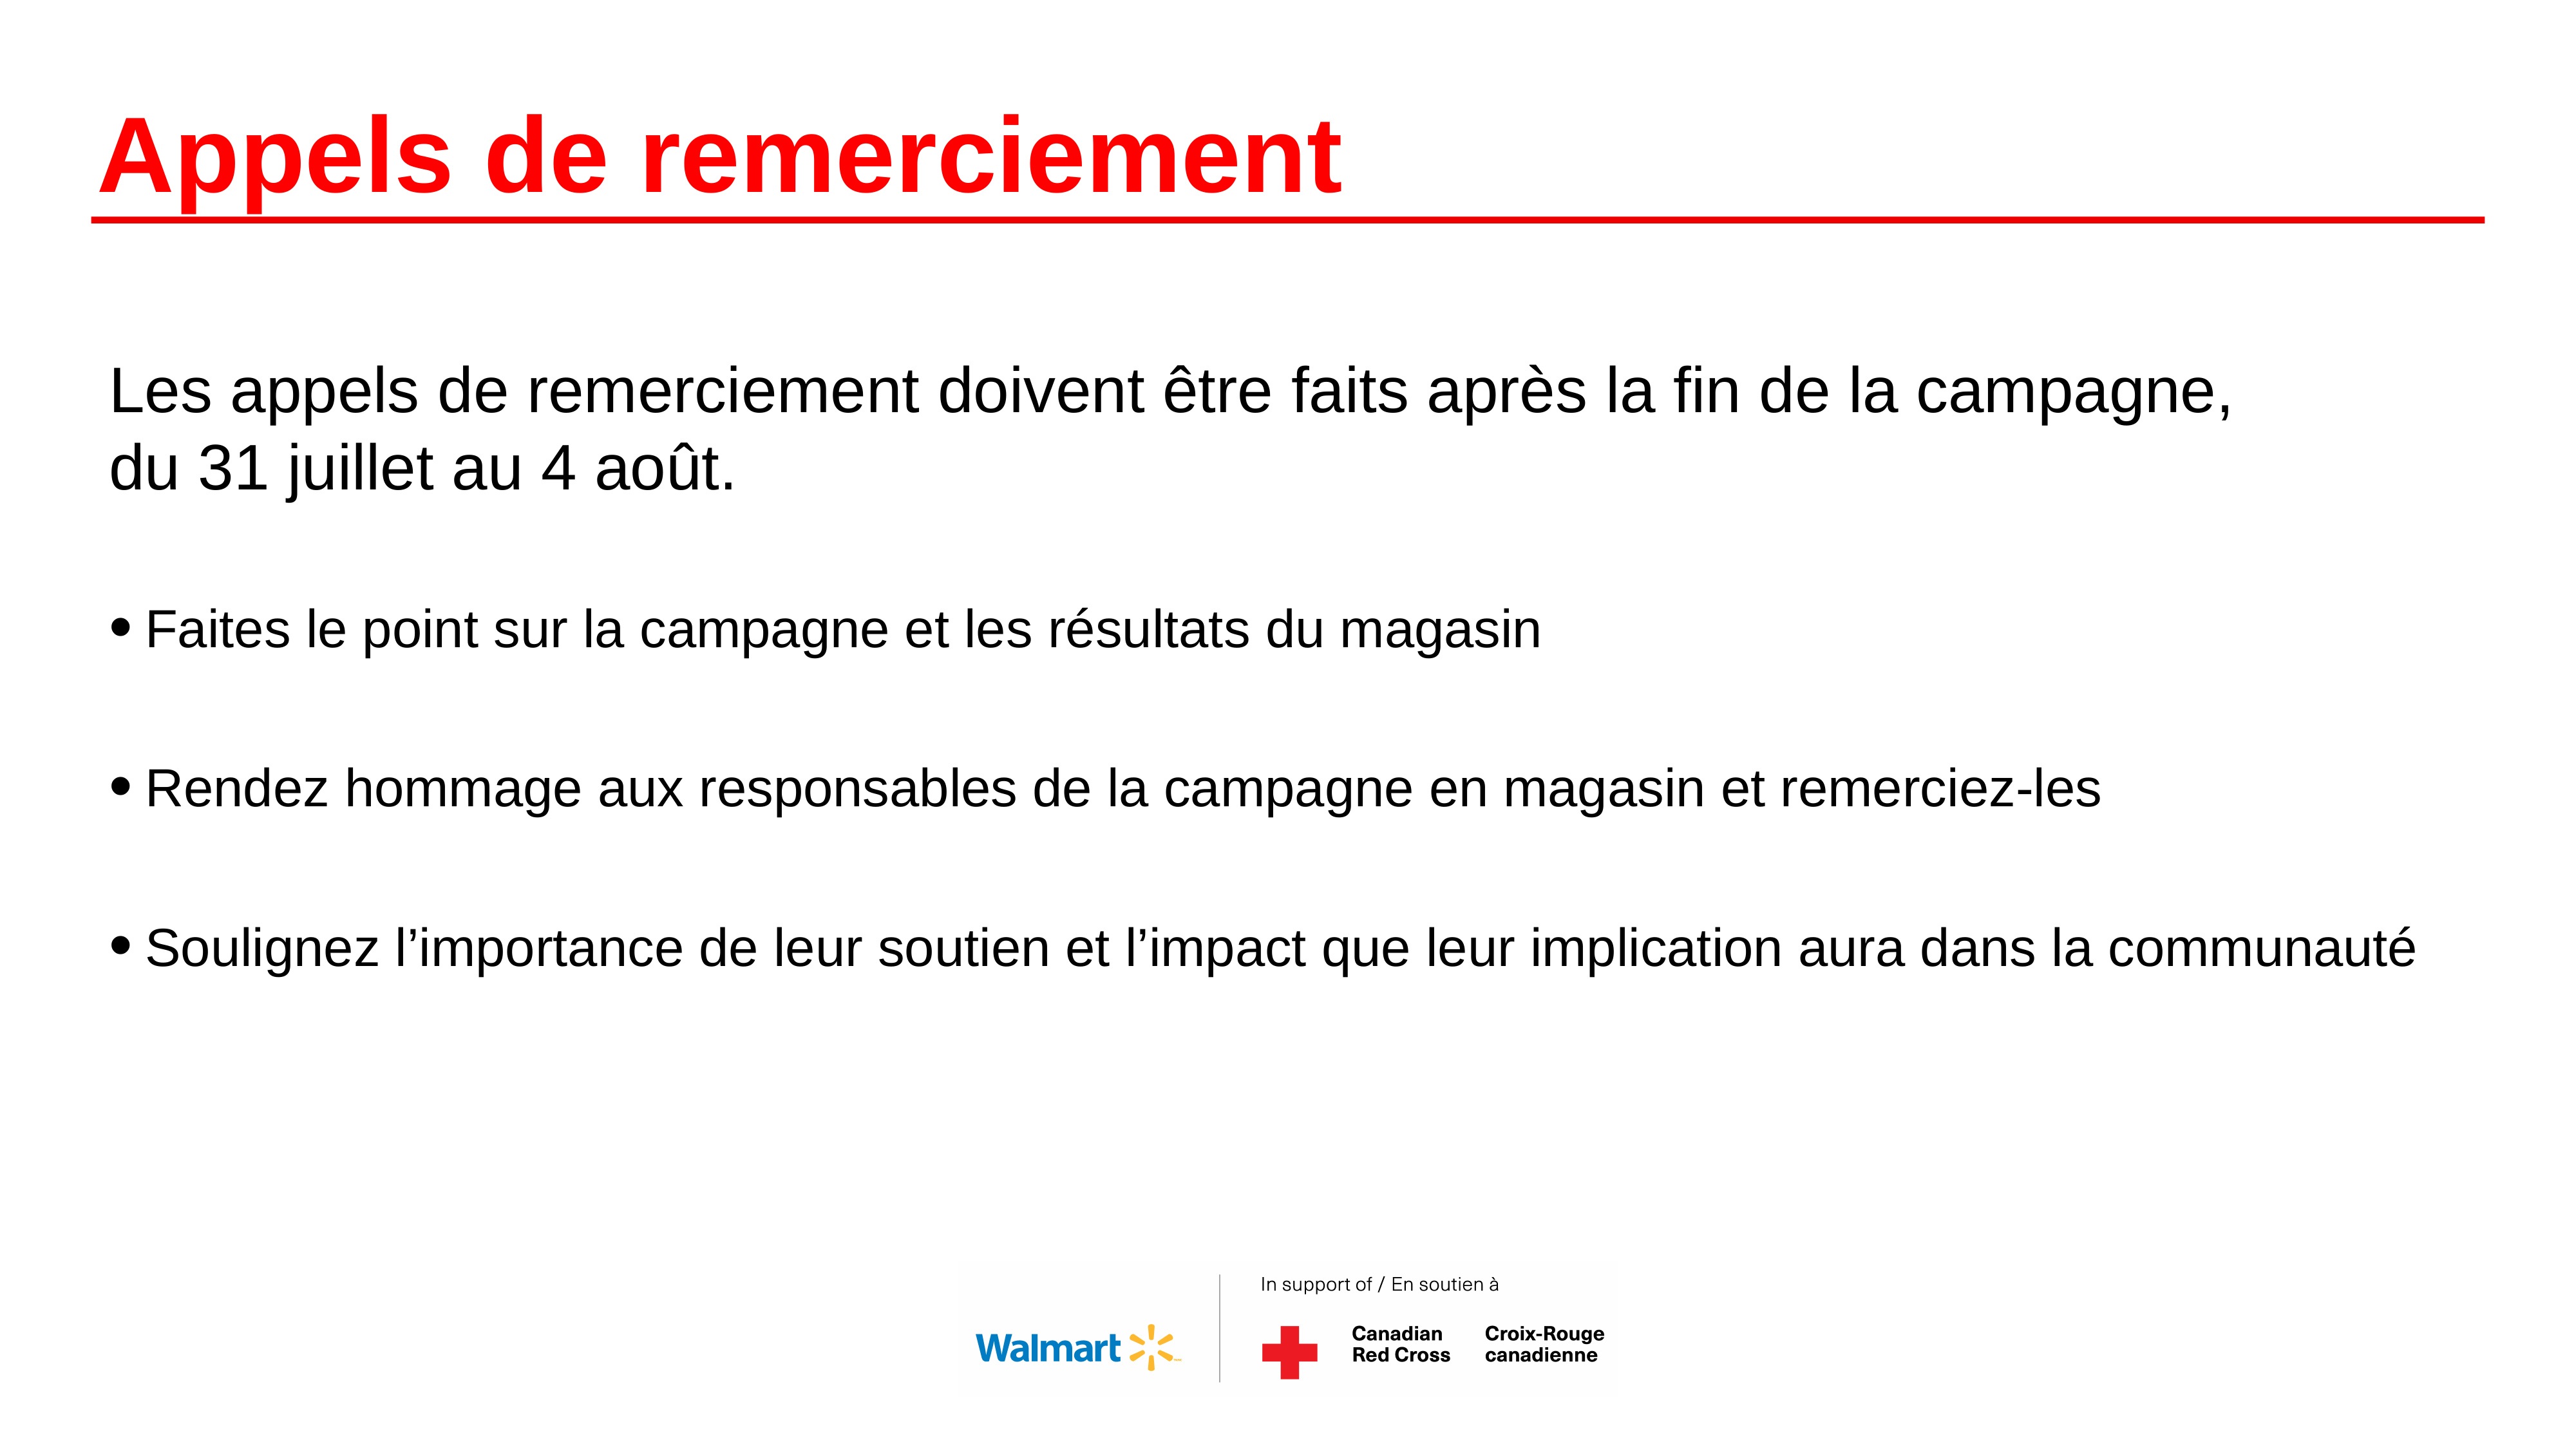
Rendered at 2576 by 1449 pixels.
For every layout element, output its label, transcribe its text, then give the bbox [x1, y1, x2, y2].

list Les appels de remerciement doivent être faits après la fin de la campagne, du 31 juillet au 4 août. Faites le point sur la campagne et les résultats du magasin Rendez hommage aux responsables de la campagne en magasin et remerciez-les Soulignez l’importance de leur soutien et l’impact que leur implication aura dans la communauté [103, 255, 2546, 1374]
picture [957, 1261, 1619, 1397]
title Appels de remerciement [91, 6, 2409, 220]
